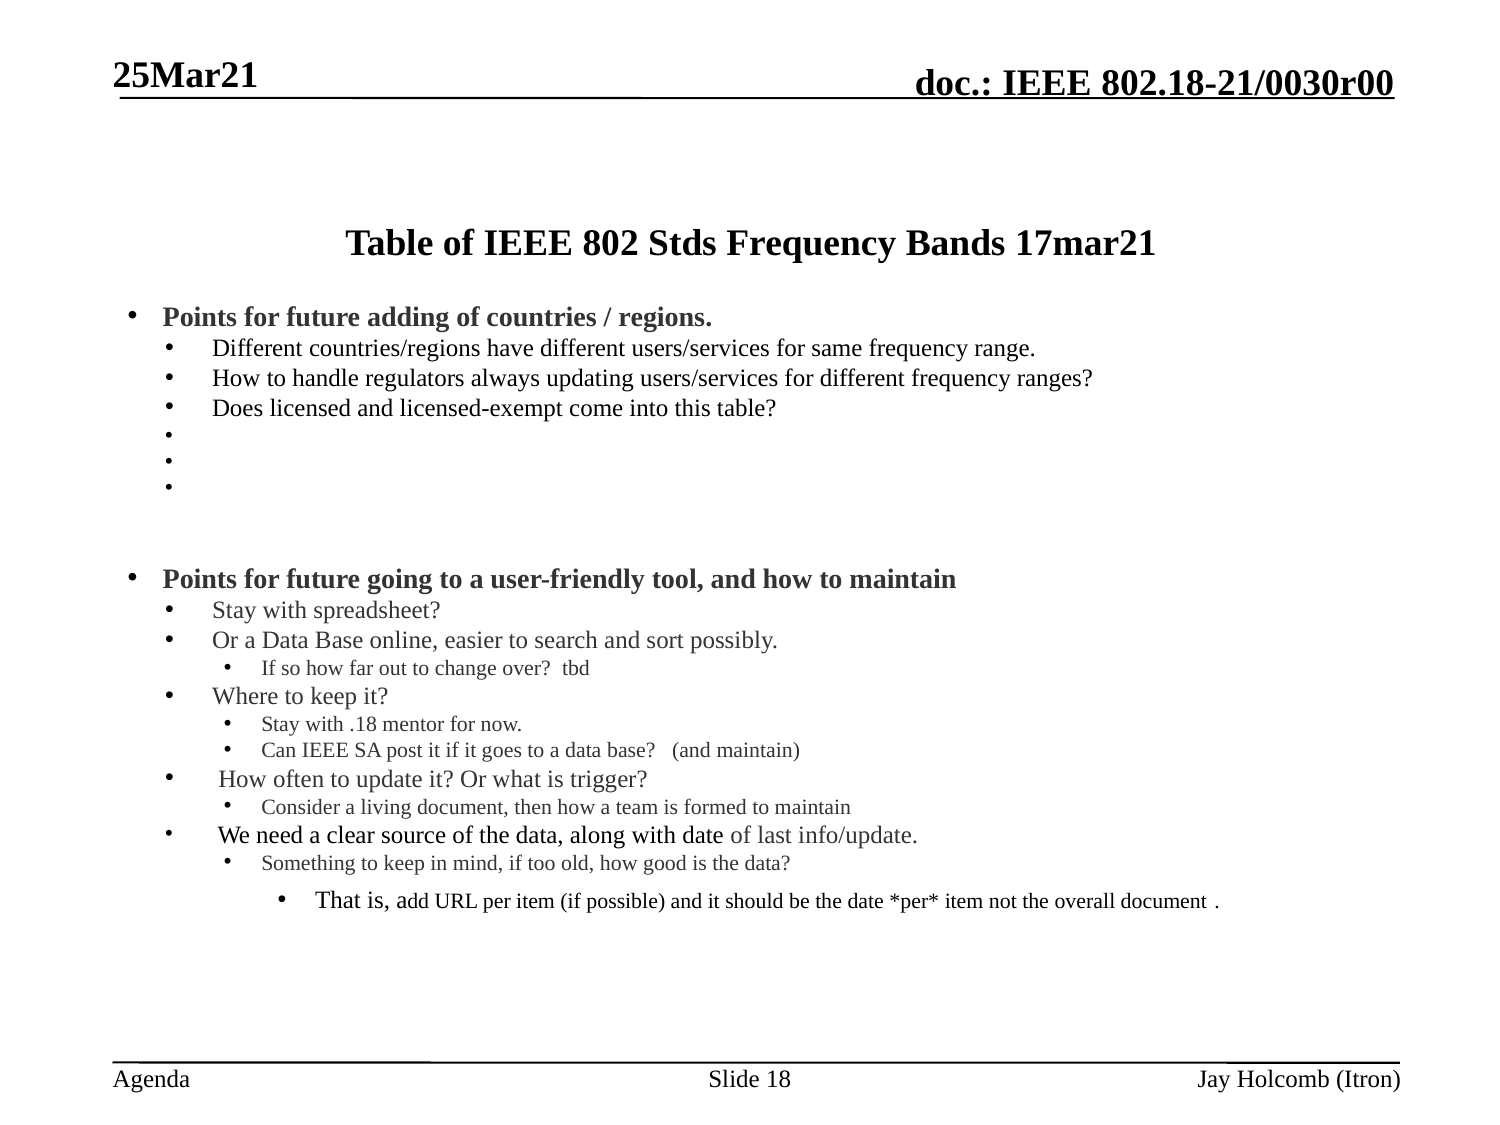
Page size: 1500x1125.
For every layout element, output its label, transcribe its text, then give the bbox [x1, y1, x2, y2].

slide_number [112, 49, 488, 95]
title Table of IEEE 802 Stds Frequency Bands 17mar21 [273, 218, 1230, 256]
list Points for future adding of countries / regions. Different countries/regions have different users/services for same frequency range. How to handle regulators always updating users/services for different frequency ranges? Does licensed and licensed-exempt come into this table? Points for future going to a user-friendly tool, and how to maintain Stay with spreadsheet? Or a Data Base online, easier to search and sort possibly. If so how far out to change over? tbd Where to keep it? Stay with .18 mentor for now. Can IEEE SA post it if it goes to a data base? (and maintain) How often to update it? Or what is trigger? Consider a living document, then how a team is formed to maintain We need a clear source of the data, along with date of last info/update. Something to keep in mind, if too old, how good is the data? That is, add URL per item (if possible) and it should be the date *per* item not the overall document . [112, 256, 1402, 938]
slide_number Slide 18 [699, 1061, 800, 1123]
footer Jay Holcomb (Itron) [878, 1061, 1402, 1093]
